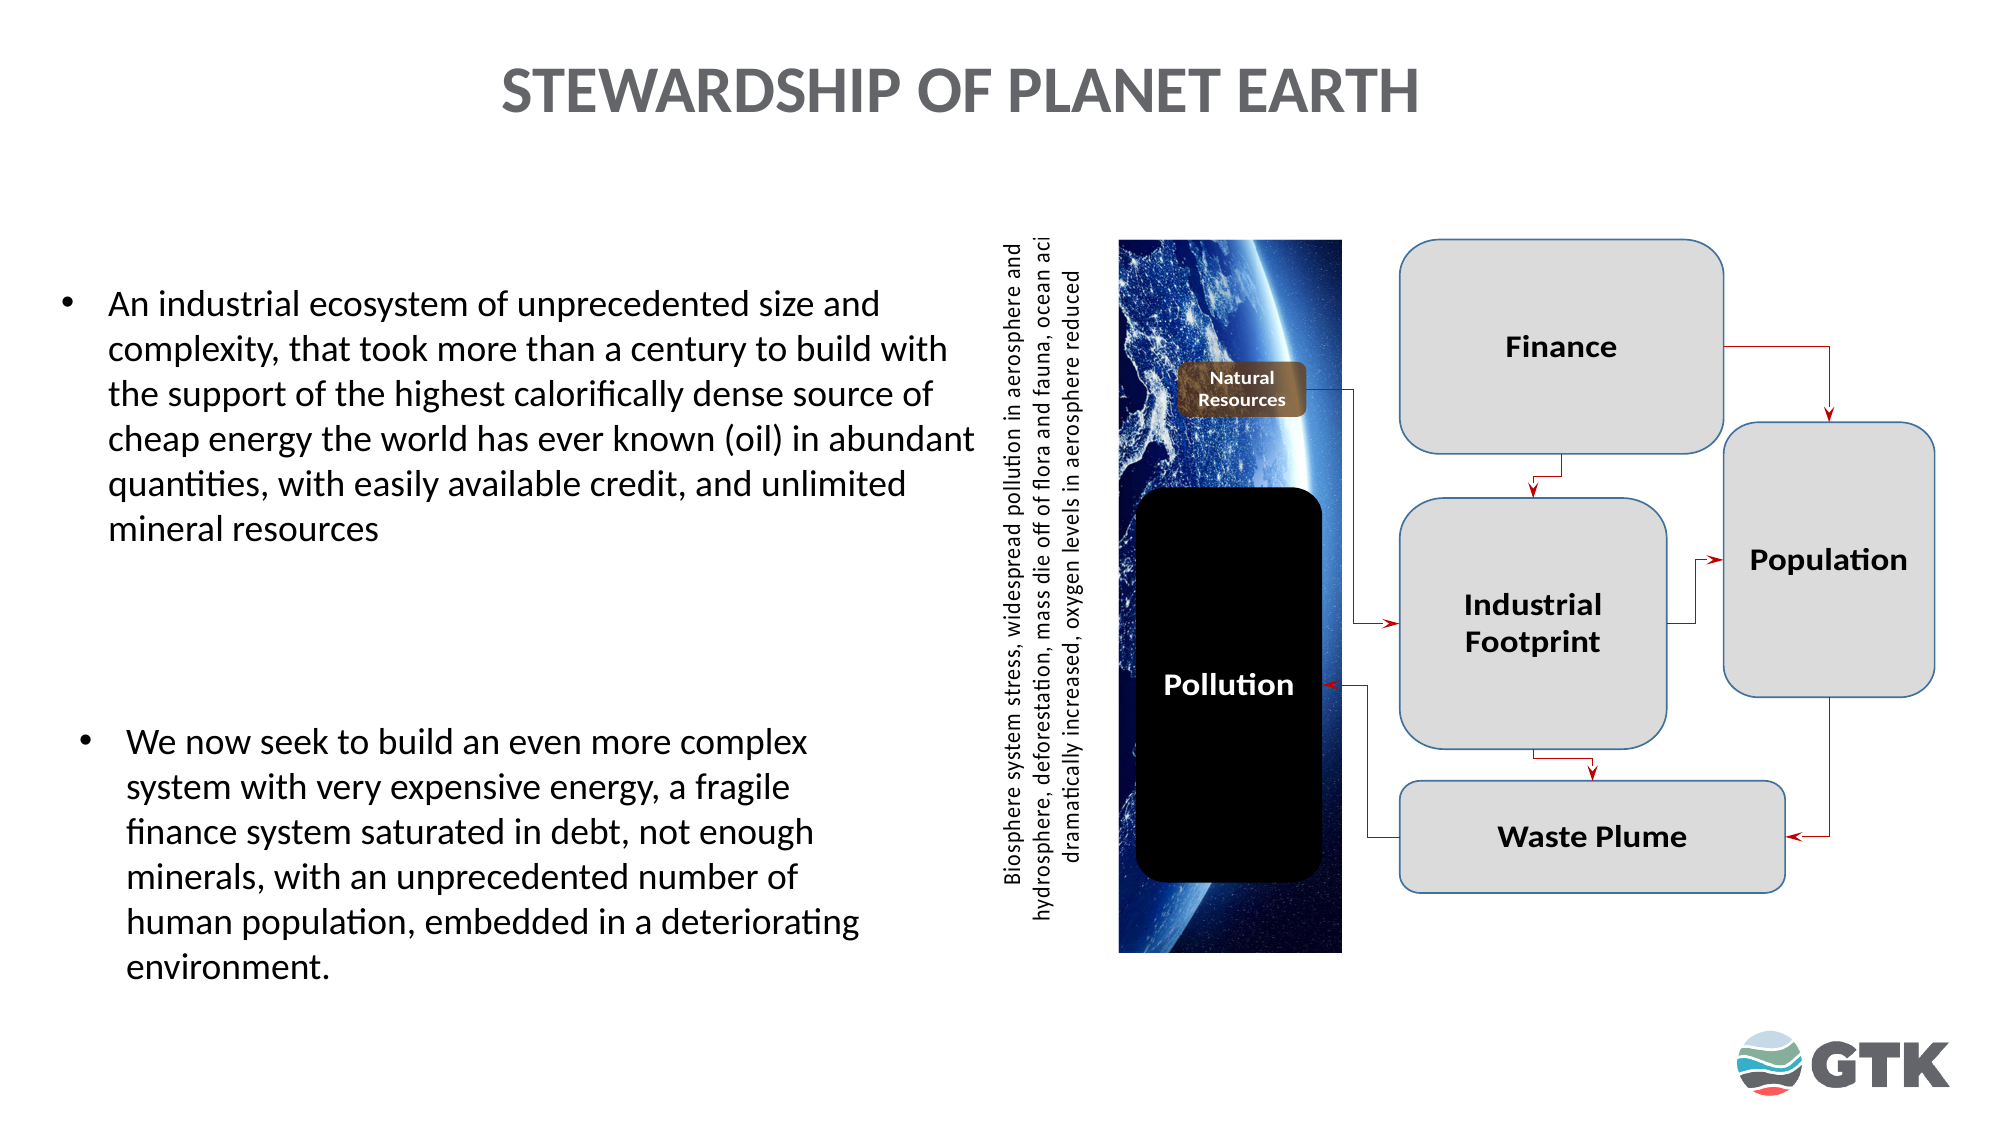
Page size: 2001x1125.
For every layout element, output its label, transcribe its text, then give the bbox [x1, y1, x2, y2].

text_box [46, 181, 1954, 1010]
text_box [64, 238, 1936, 998]
title Stewardship of Planet Earth [60, 40, 1863, 142]
picture [1737, 1030, 1950, 1096]
text_box [999, 160, 1970, 1010]
